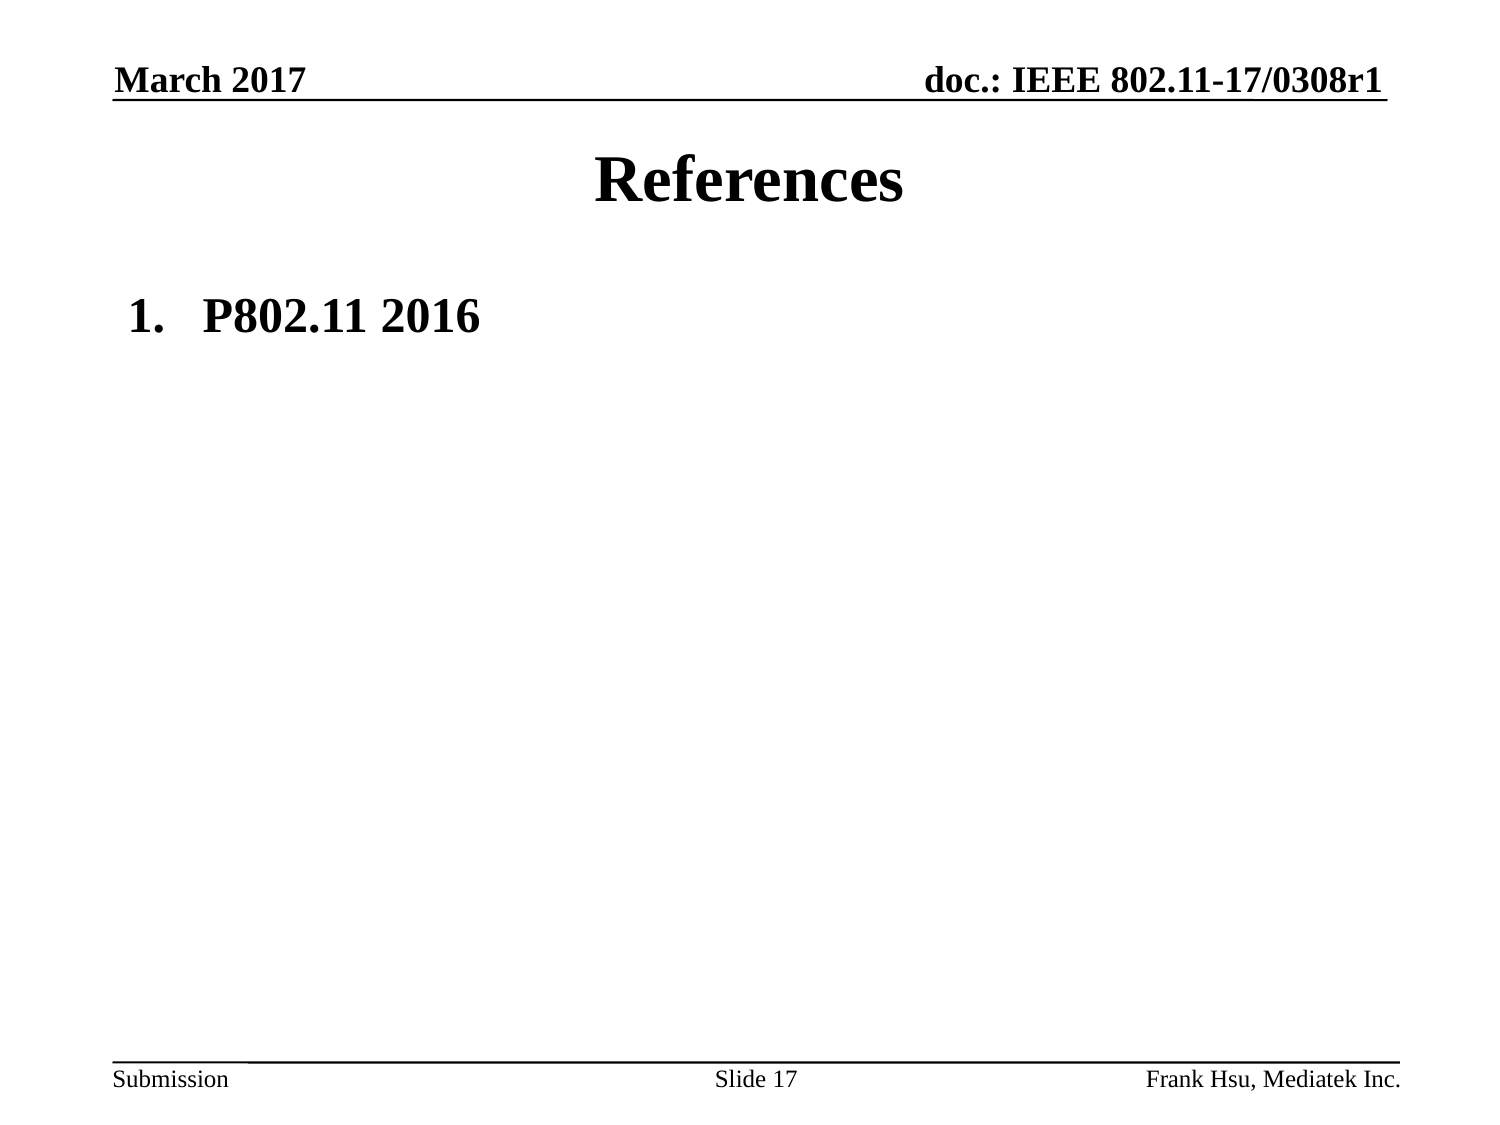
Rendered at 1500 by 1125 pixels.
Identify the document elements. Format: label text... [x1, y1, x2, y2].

footer Frank Hsu, Mediatek Inc. [1128, 1061, 1402, 1093]
title References [112, 112, 1388, 238]
list P802.11 2016 [112, 274, 1388, 1001]
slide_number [114, 54, 309, 101]
slide_number Slide 17 [712, 1061, 800, 1093]
